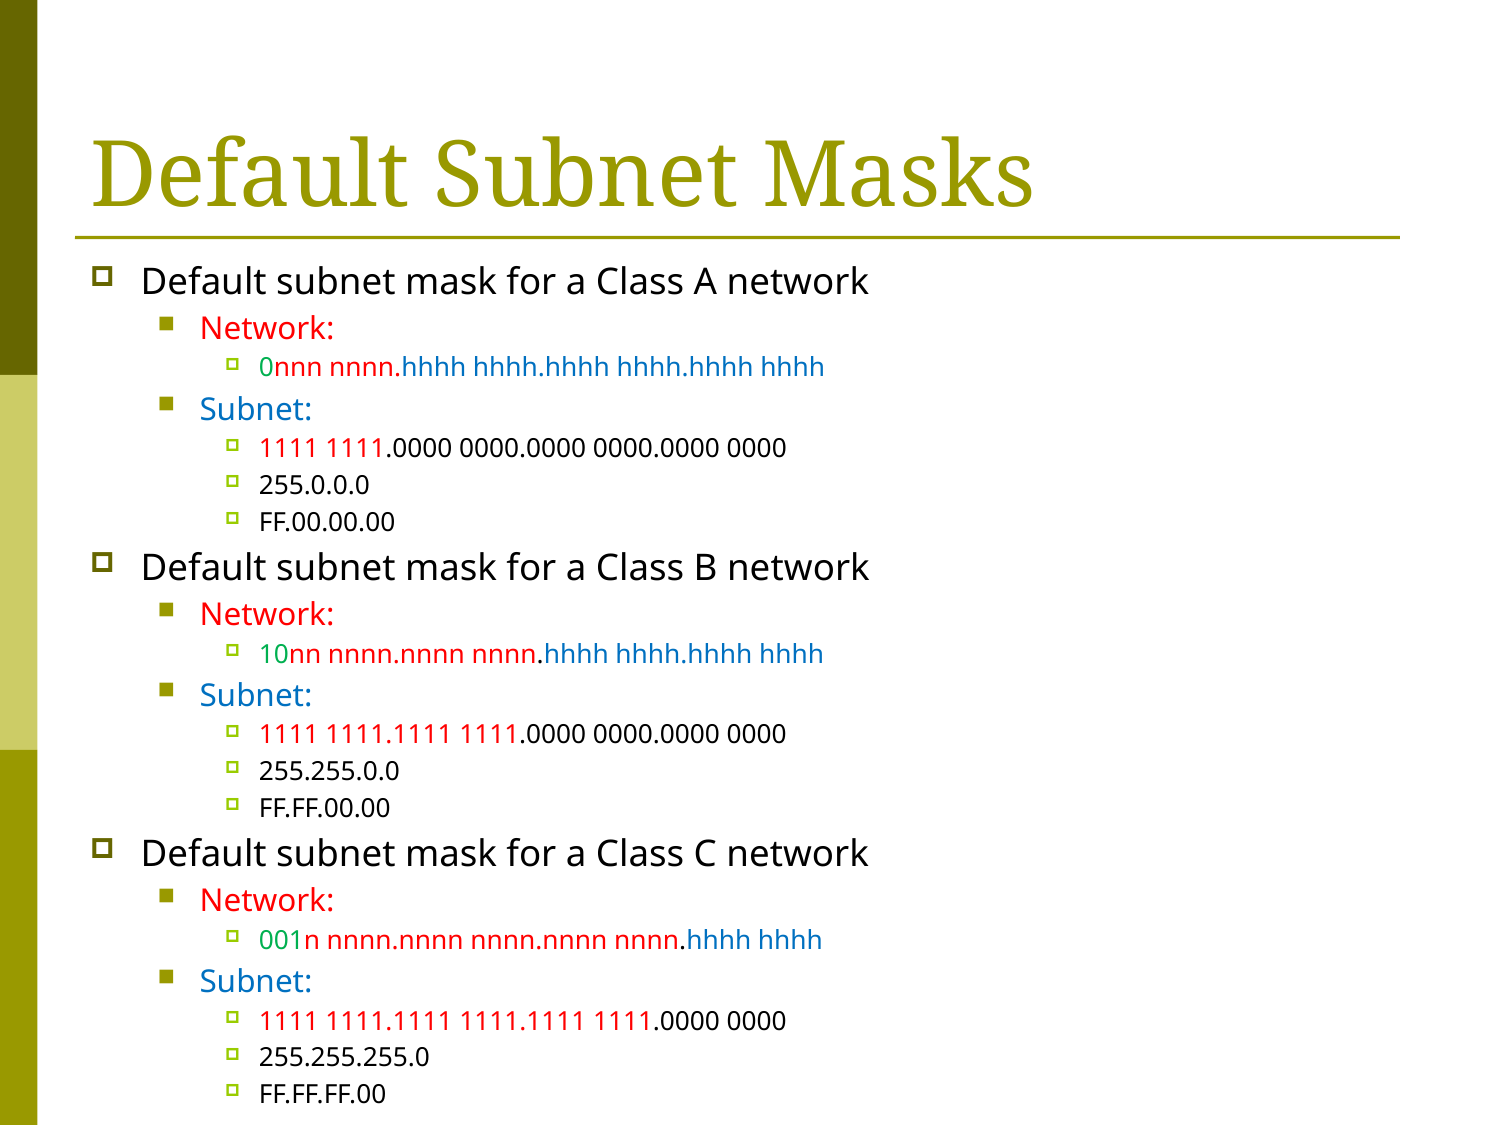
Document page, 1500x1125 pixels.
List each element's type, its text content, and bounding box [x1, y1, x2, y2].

title Default Subnet Masks [74, 45, 1426, 233]
list Default subnet mask for a Class A network Network: 0nnn nnnn.hhhh hhhh.hhhh hhhh.hhhh hhhh Subnet: 1111 1111.0000 0000.0000 0000.0000 0000 255.0.0.0 FF.00.00.00 Default subnet mask for a Class B network Network: 10nn nnnn.nnnn nnnn.hhhh hhhh.hhhh hhhh Subnet: 1111 1111.1111 1111.0000 0000.0000 0000 255.255.0.0 FF.FF.00.00 Default subnet mask for a Class C network Network: 001n nnnn.nnnn nnnn.nnnn nnnn.hhhh hhhh Subnet: 1111 1111.1111 1111.1111 1111.0000 0000 255.255.255.0 FF.FF.FF.00 [74, 249, 1426, 1125]
